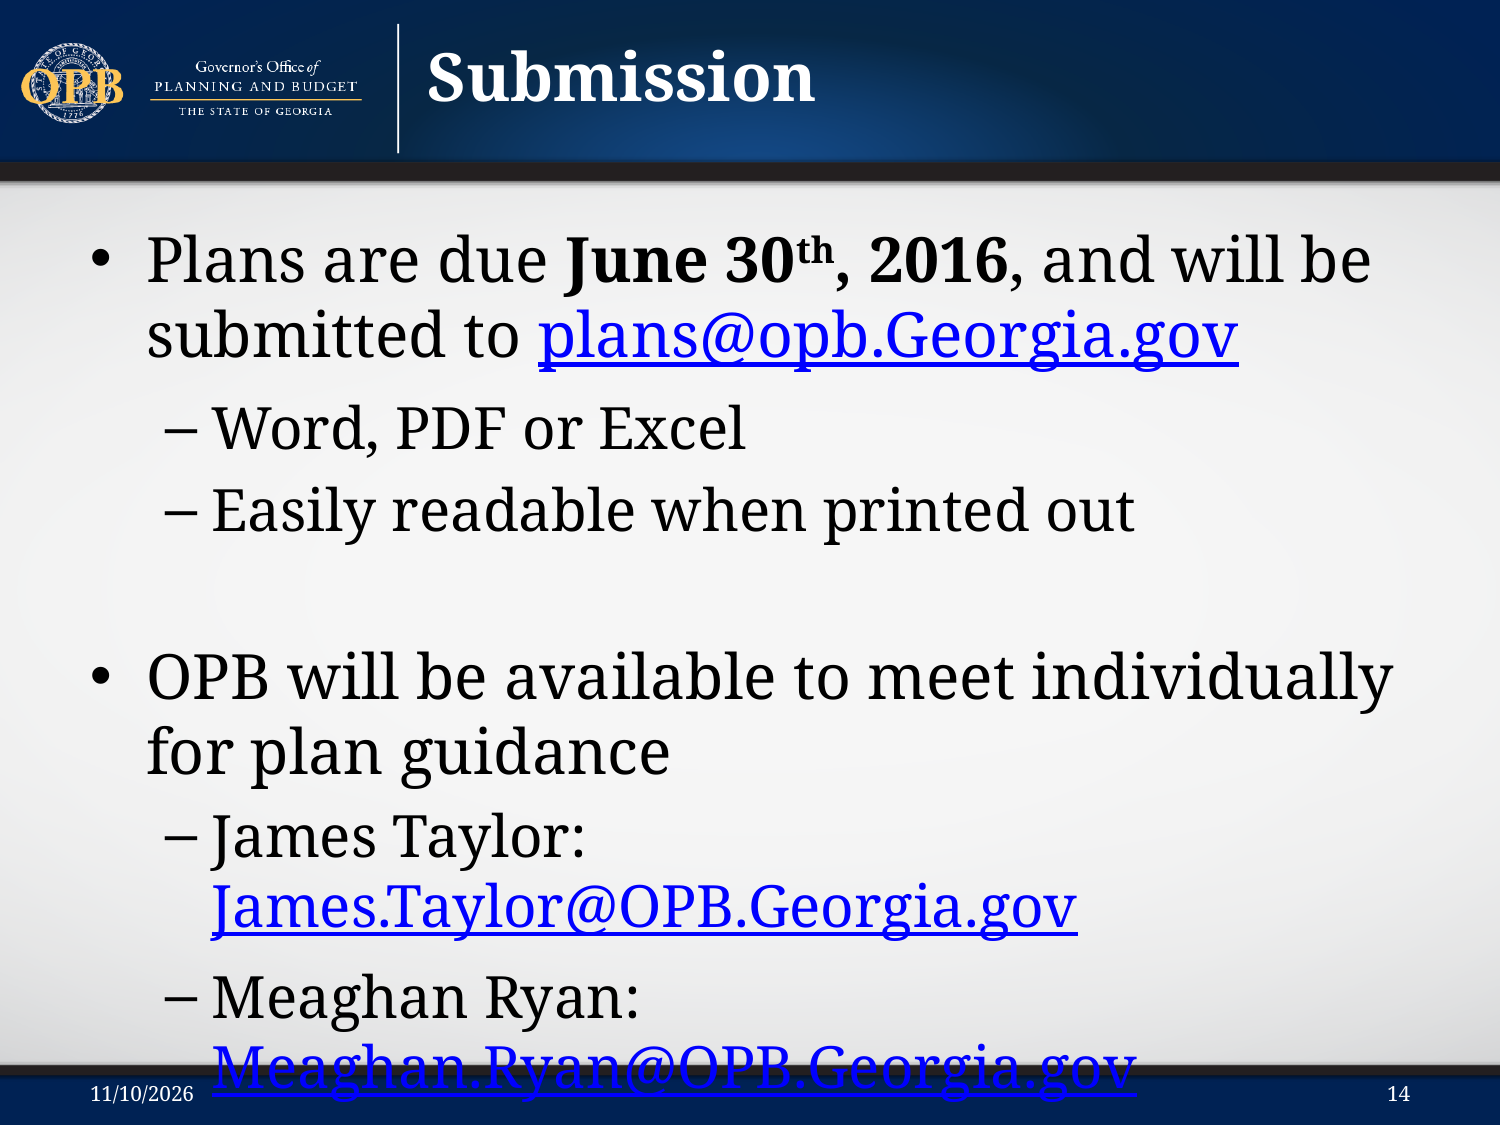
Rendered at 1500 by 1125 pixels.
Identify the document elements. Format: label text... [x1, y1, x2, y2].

picture [0, 0, 1500, 1125]
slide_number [75, 1065, 425, 1125]
slide_number 14 [1074, 1065, 1425, 1125]
list Plans are due June 30th, 2016, and will be submitted to plans@opb.Georgia.gov Word, PDF or Excel Easily readable when printed out OPB will be available to meet individually for plan guidance James Taylor: James.Taylor@OPB.Georgia.gov Meaghan Ryan: Meaghan.Ryan@OPB.Georgia.gov [75, 212, 1425, 1005]
list Submission [412, 27, 1463, 153]
